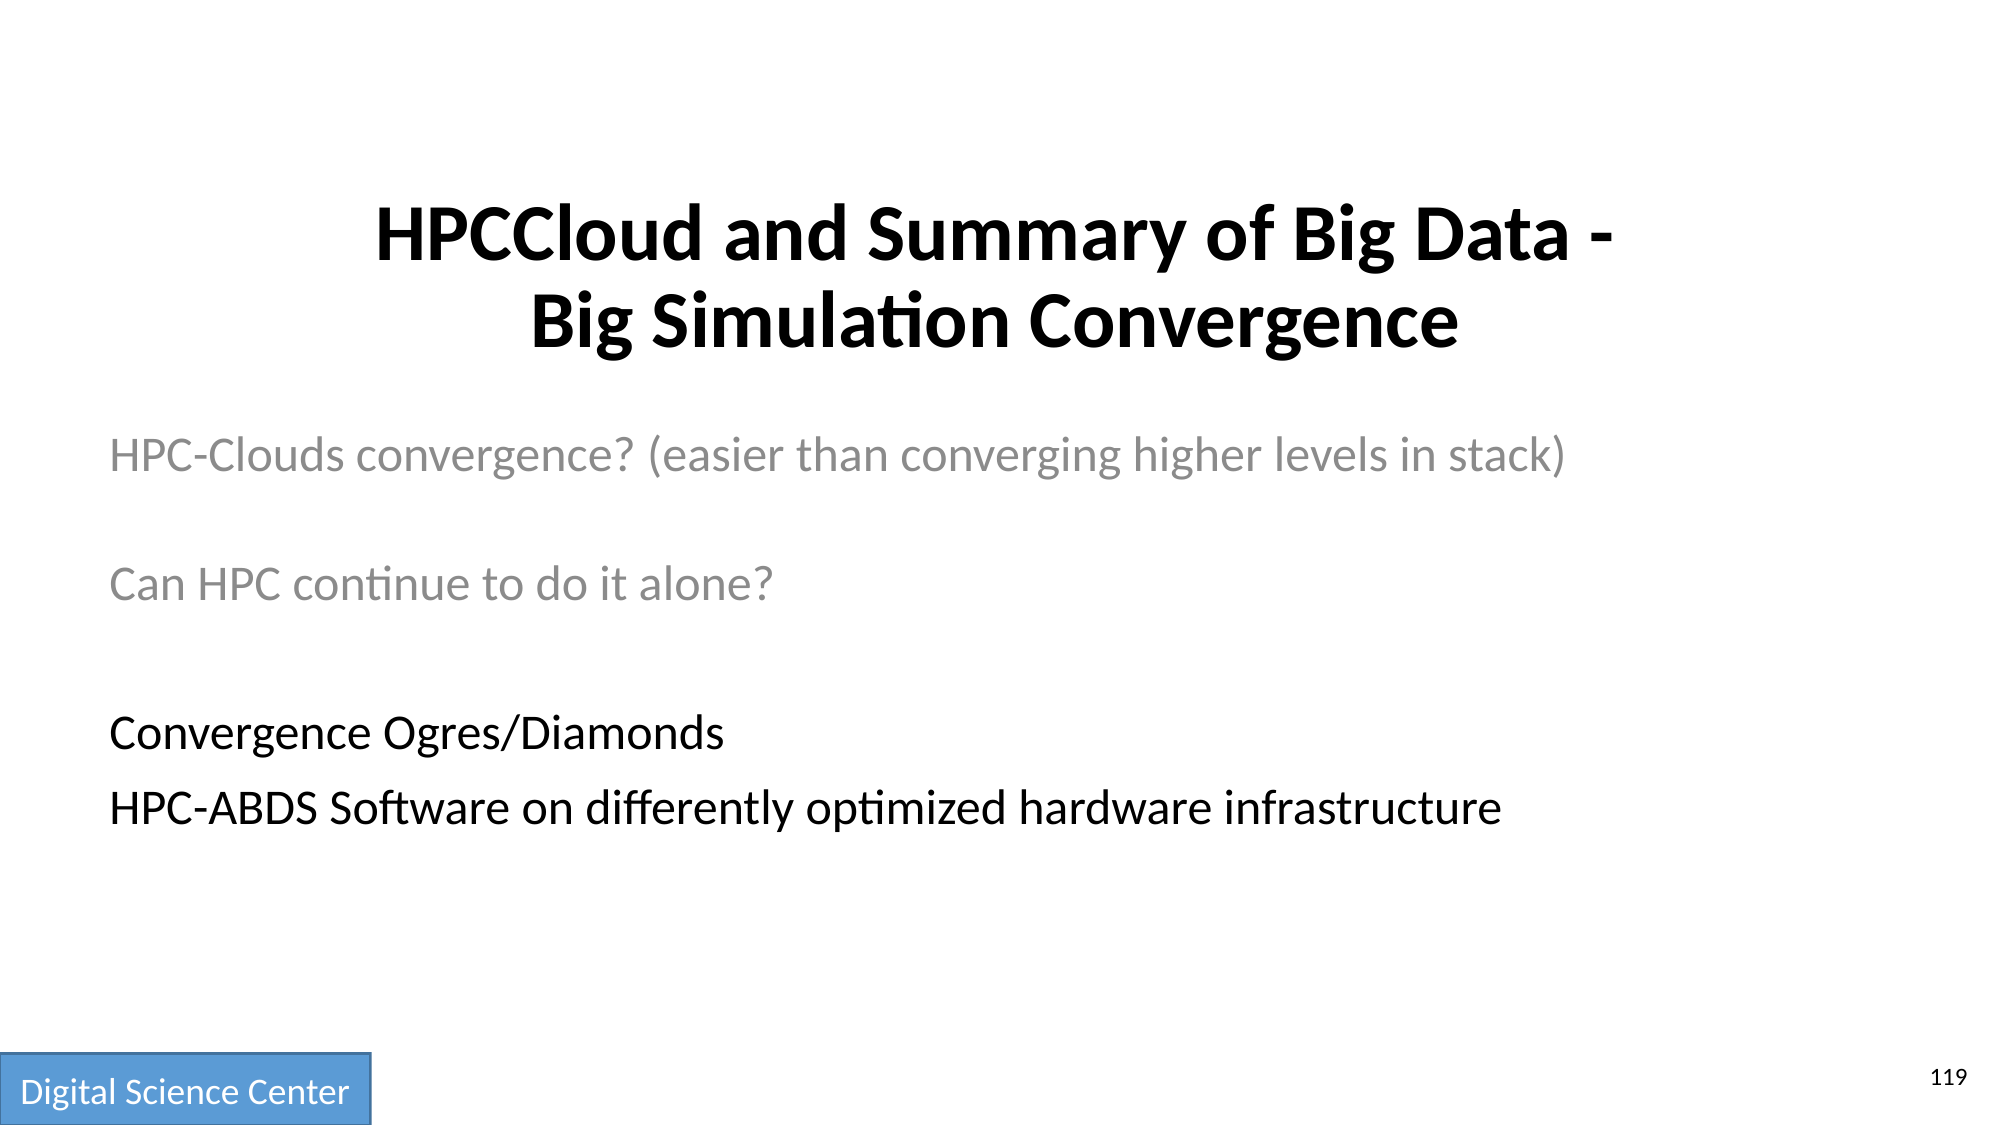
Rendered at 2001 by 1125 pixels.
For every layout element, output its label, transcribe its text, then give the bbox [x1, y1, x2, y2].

list HPC-Clouds convergence? (easier than converging higher levels in stack) Can HPC continue to do it alone? Convergence Ogres/Diamonds HPC-ABDS Software on differently optimized hardware infrastructure [94, 420, 1861, 1005]
title HPCCloud and Summary of Big Data - Big Simulation Convergence [348, 50, 1643, 420]
slide_number 119 [1803, 1045, 1983, 1105]
